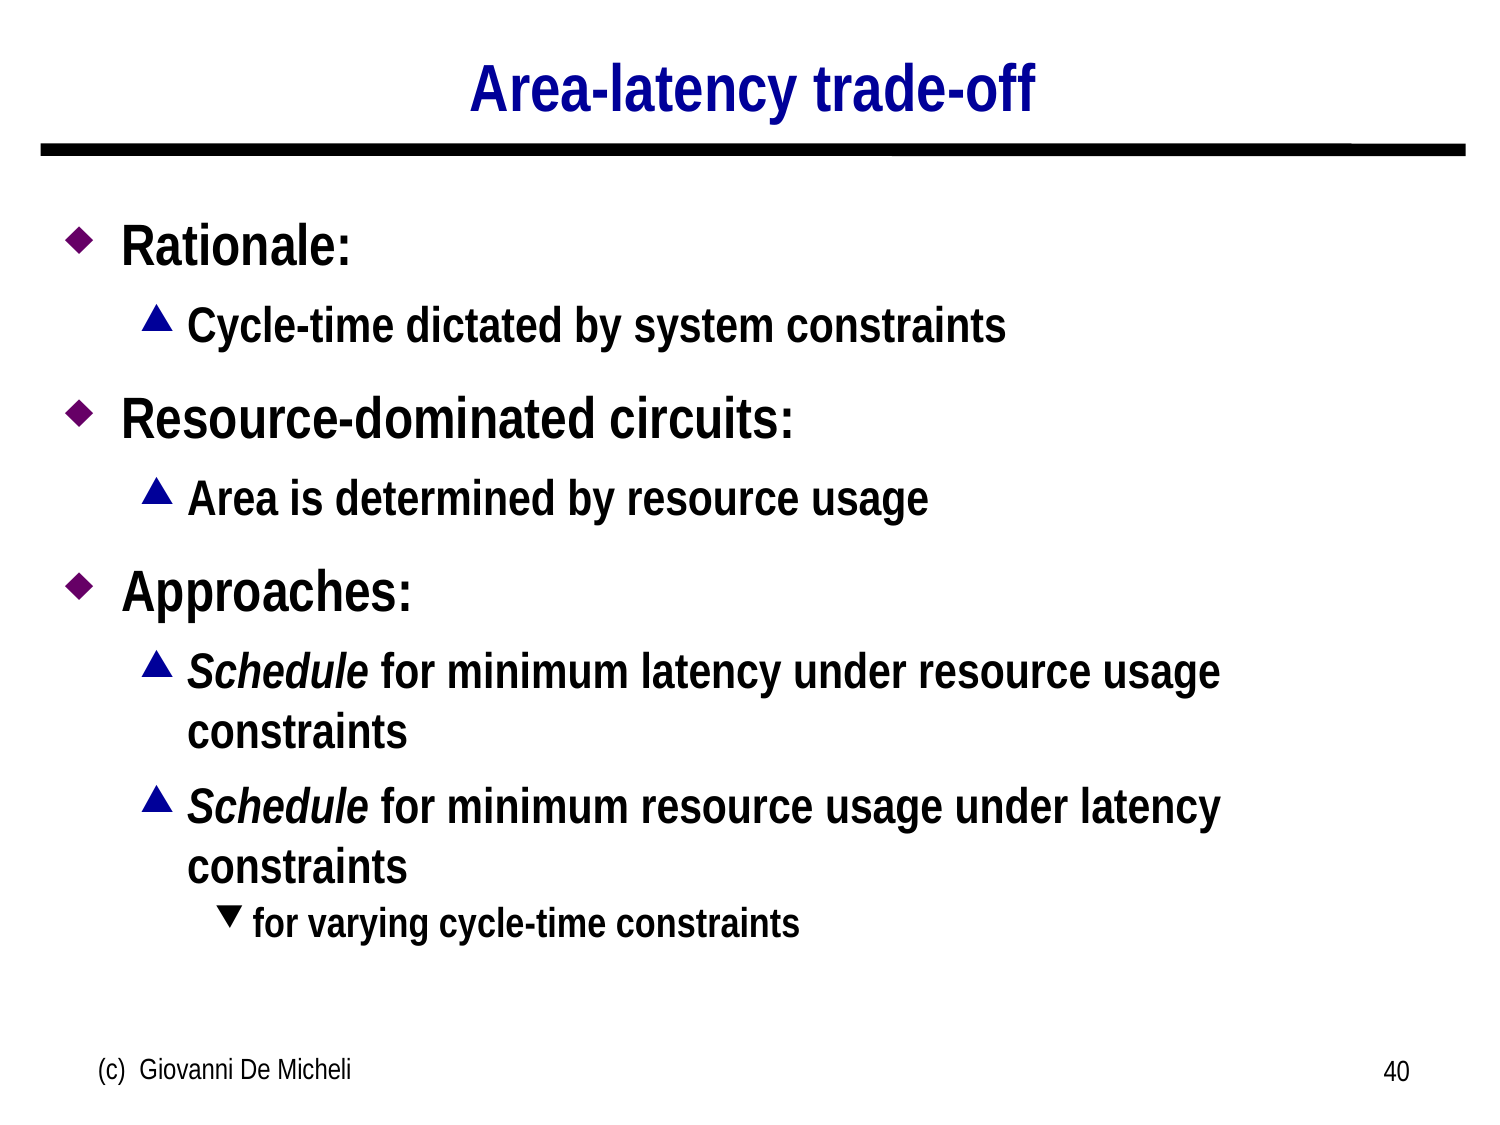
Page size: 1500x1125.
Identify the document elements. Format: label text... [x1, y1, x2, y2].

slide_number 40 [1074, 1044, 1426, 1123]
footer (c) Giovanni De Micheli [0, 1042, 463, 1122]
title Area-latency trade-off [39, 33, 1467, 146]
list Rationale: Cycle-time dictated by system constraints Resource-dominated circuits: Area is determined by resource usage Approaches: Schedule for minimum latency under resource usage constraints Schedule for minimum resource usage under latency constraints for varying cycle-time constraints [50, 189, 1325, 1005]
